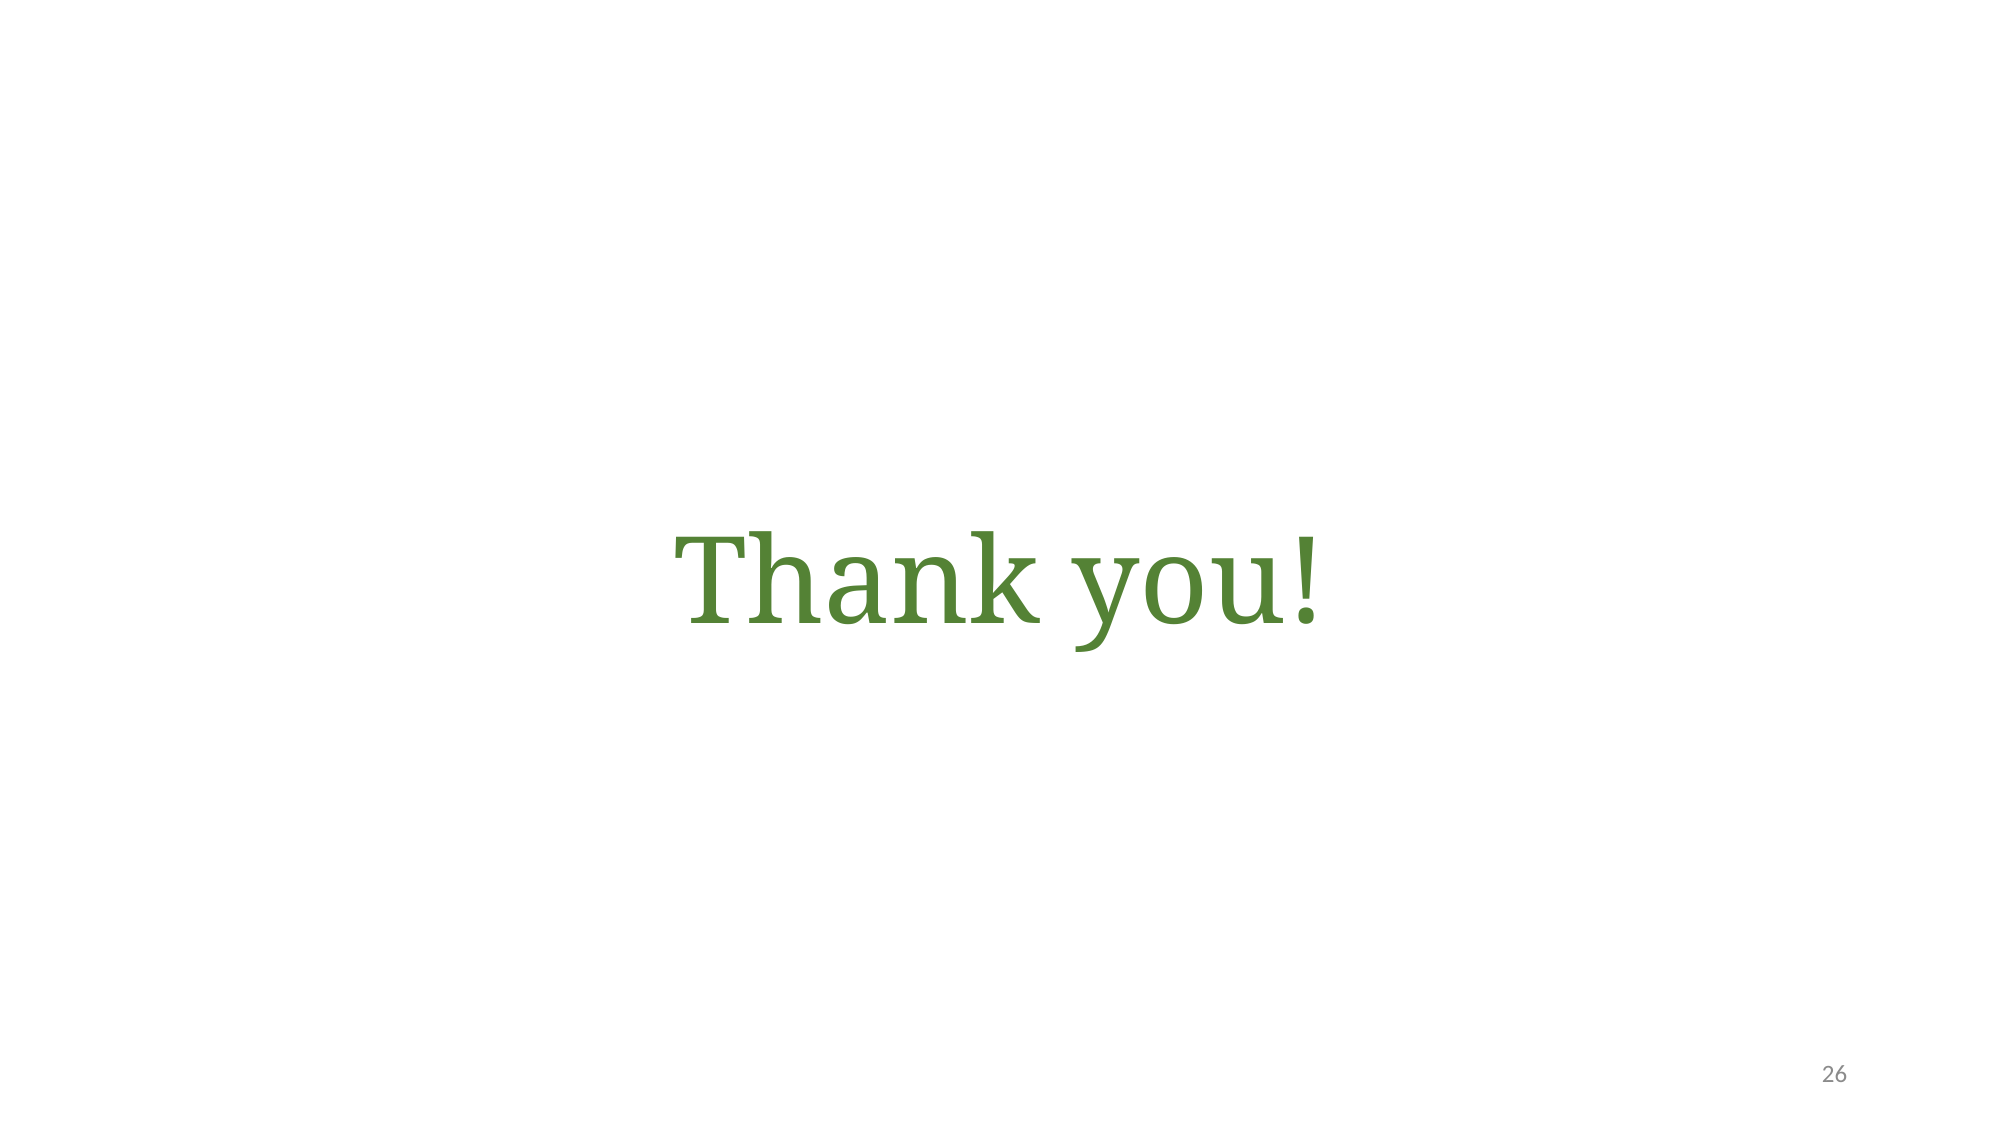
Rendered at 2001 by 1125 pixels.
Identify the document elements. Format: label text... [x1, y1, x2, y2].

list Thank you! [137, 194, 1863, 909]
slide_number 26 [1412, 1042, 1863, 1103]
